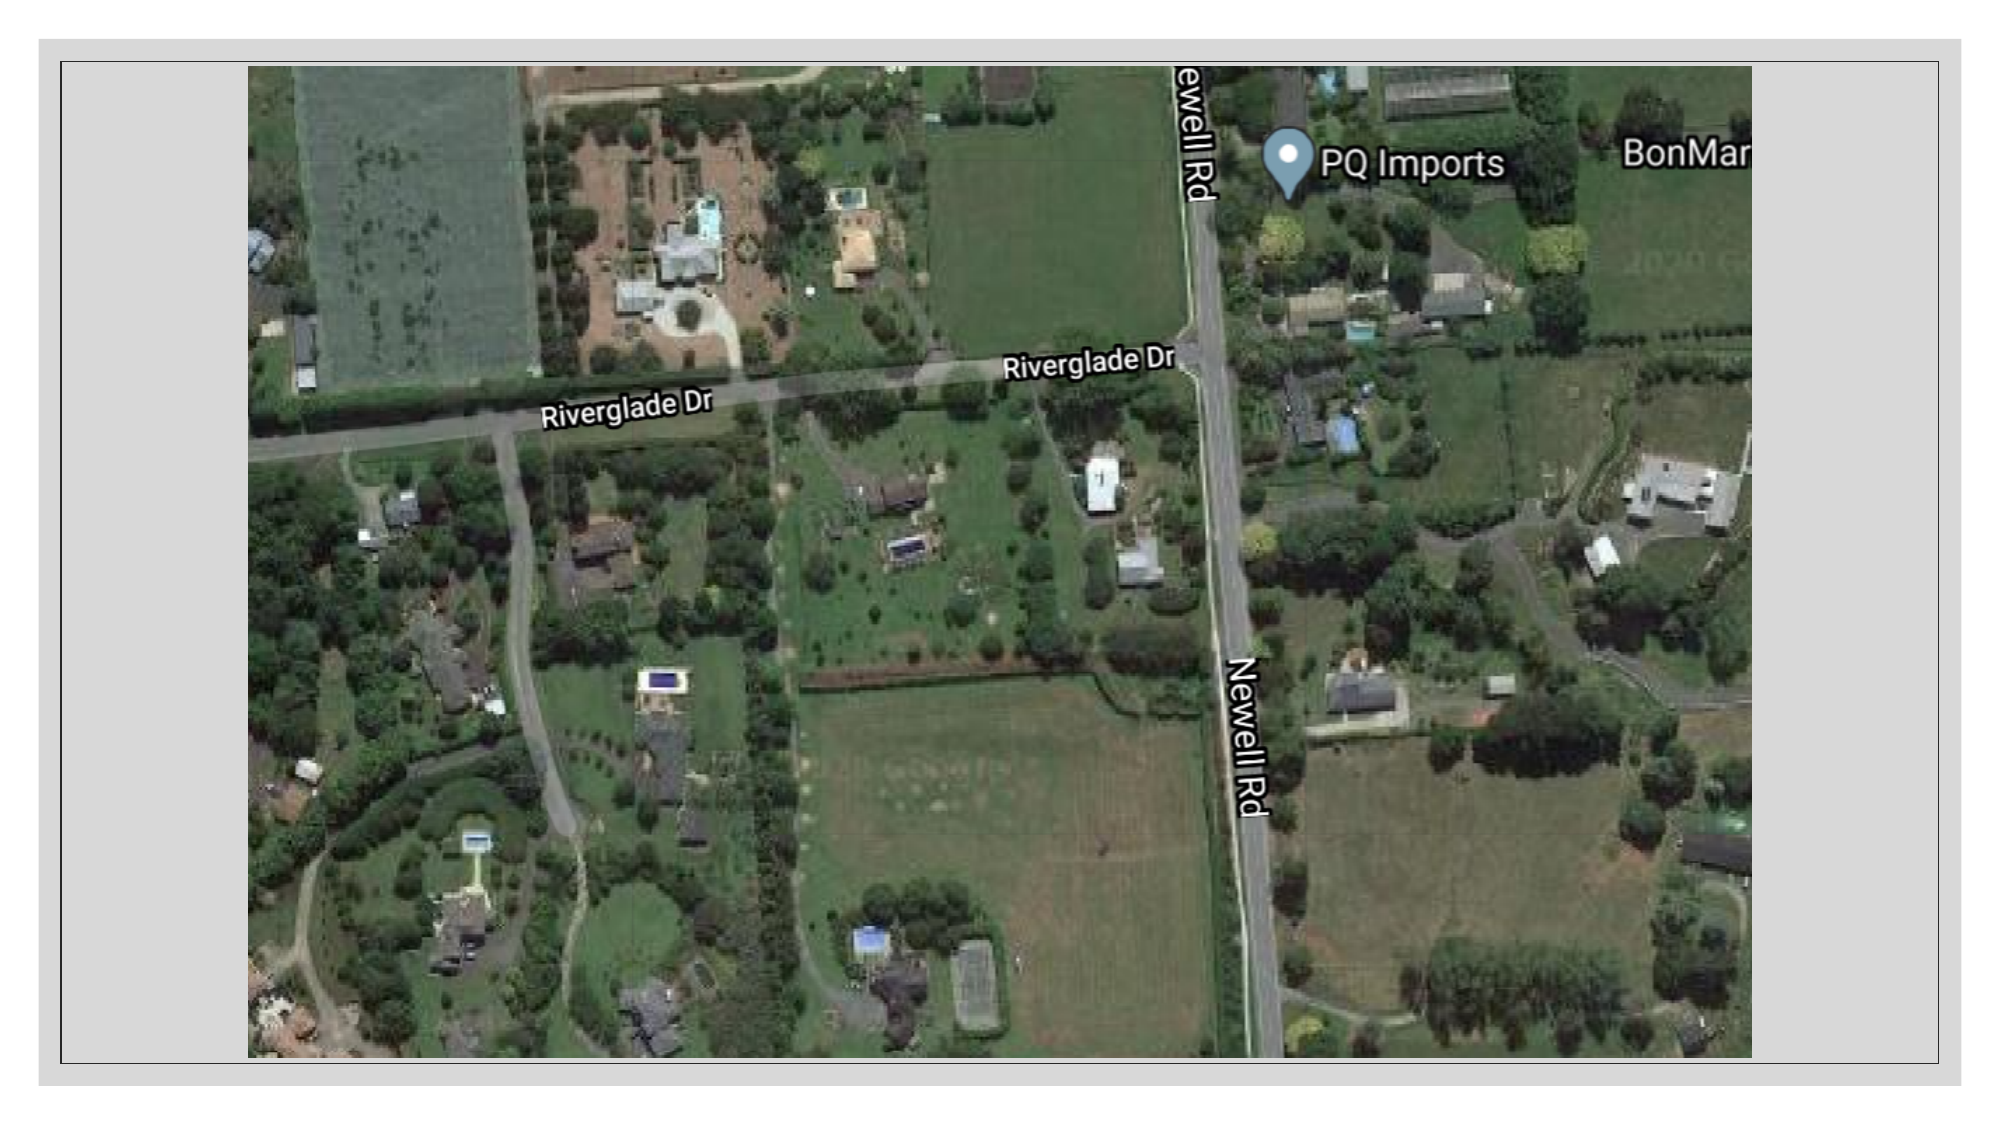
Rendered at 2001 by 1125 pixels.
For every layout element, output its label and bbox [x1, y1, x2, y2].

picture [247, 66, 1752, 1058]
